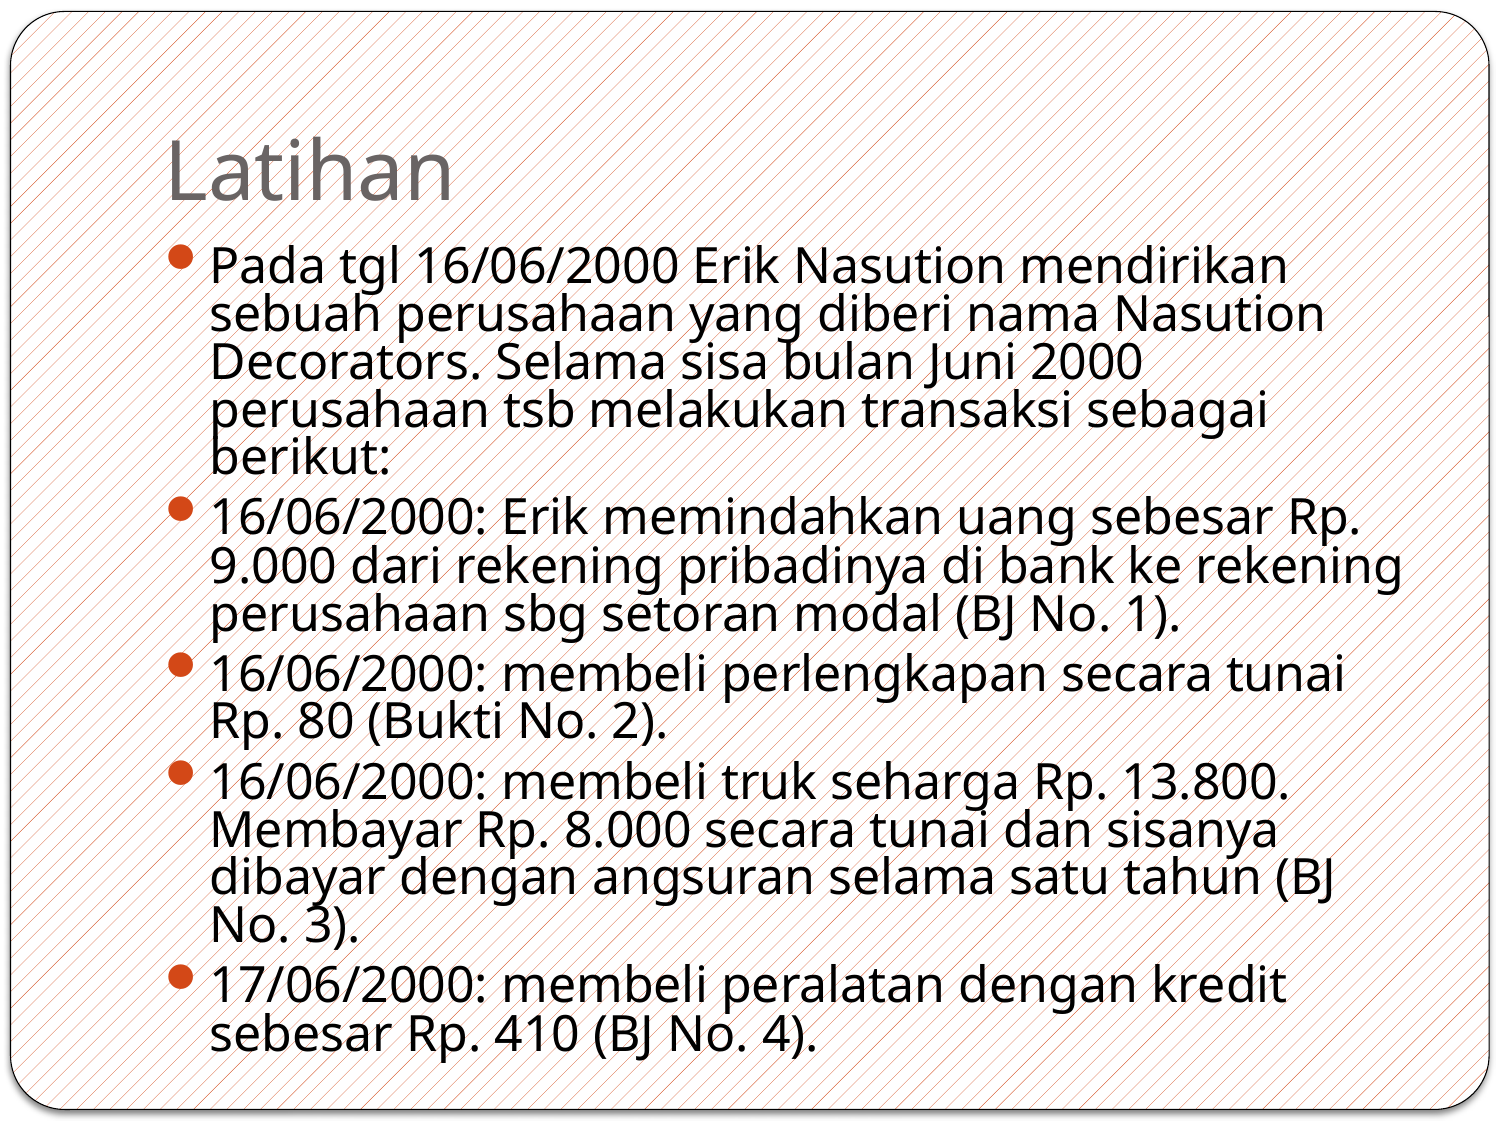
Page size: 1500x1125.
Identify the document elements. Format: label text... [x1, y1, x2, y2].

list Pada tgl 16/06/2000 Erik Nasution mendirikan sebuah perusahaan yang diberi nama Nasution Decorators. Selama sisa bulan Juni 2000 perusahaan tsb melakukan transaksi sebagai berikut: 16/06/2000: Erik memindahkan uang sebesar Rp. 9.000 dari rekening pribadinya di bank ke rekening perusahaan sbg setoran modal (BJ No. 1). 16/06/2000: membeli perlengkapan secara tunai Rp. 80 (Bukti No. 2). 16/06/2000: membeli truk seharga Rp. 13.800. Membayar Rp. 8.000 secara tunai dan sisanya dibayar dengan angsuran selama satu tahun (BJ No. 3). 17/06/2000: membeli peralatan dengan kredit sebesar Rp. 410 (BJ No. 4). [150, 237, 1425, 988]
title Latihan [150, 45, 1425, 233]
